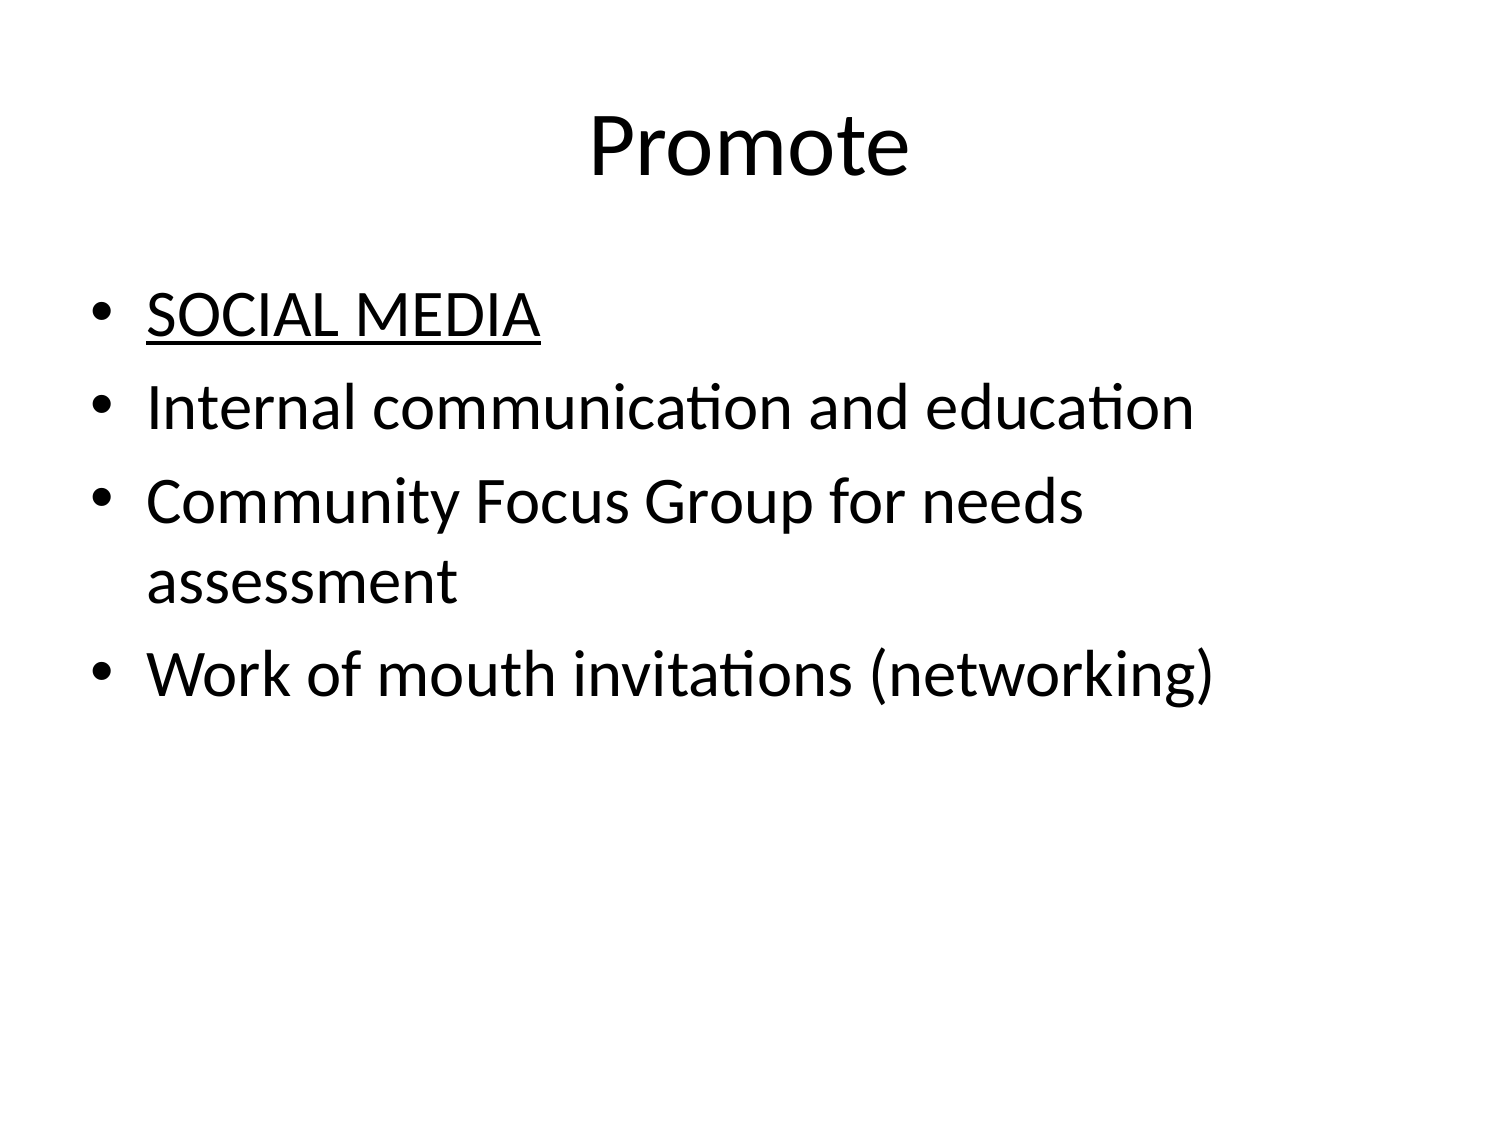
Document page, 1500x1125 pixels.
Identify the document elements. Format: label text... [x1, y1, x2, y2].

title Promote [75, 45, 1425, 233]
list SOCIAL MEDIA Internal communication and education Community Focus Group for needs assessment Work of mouth invitations (networking) [75, 262, 1425, 1005]
